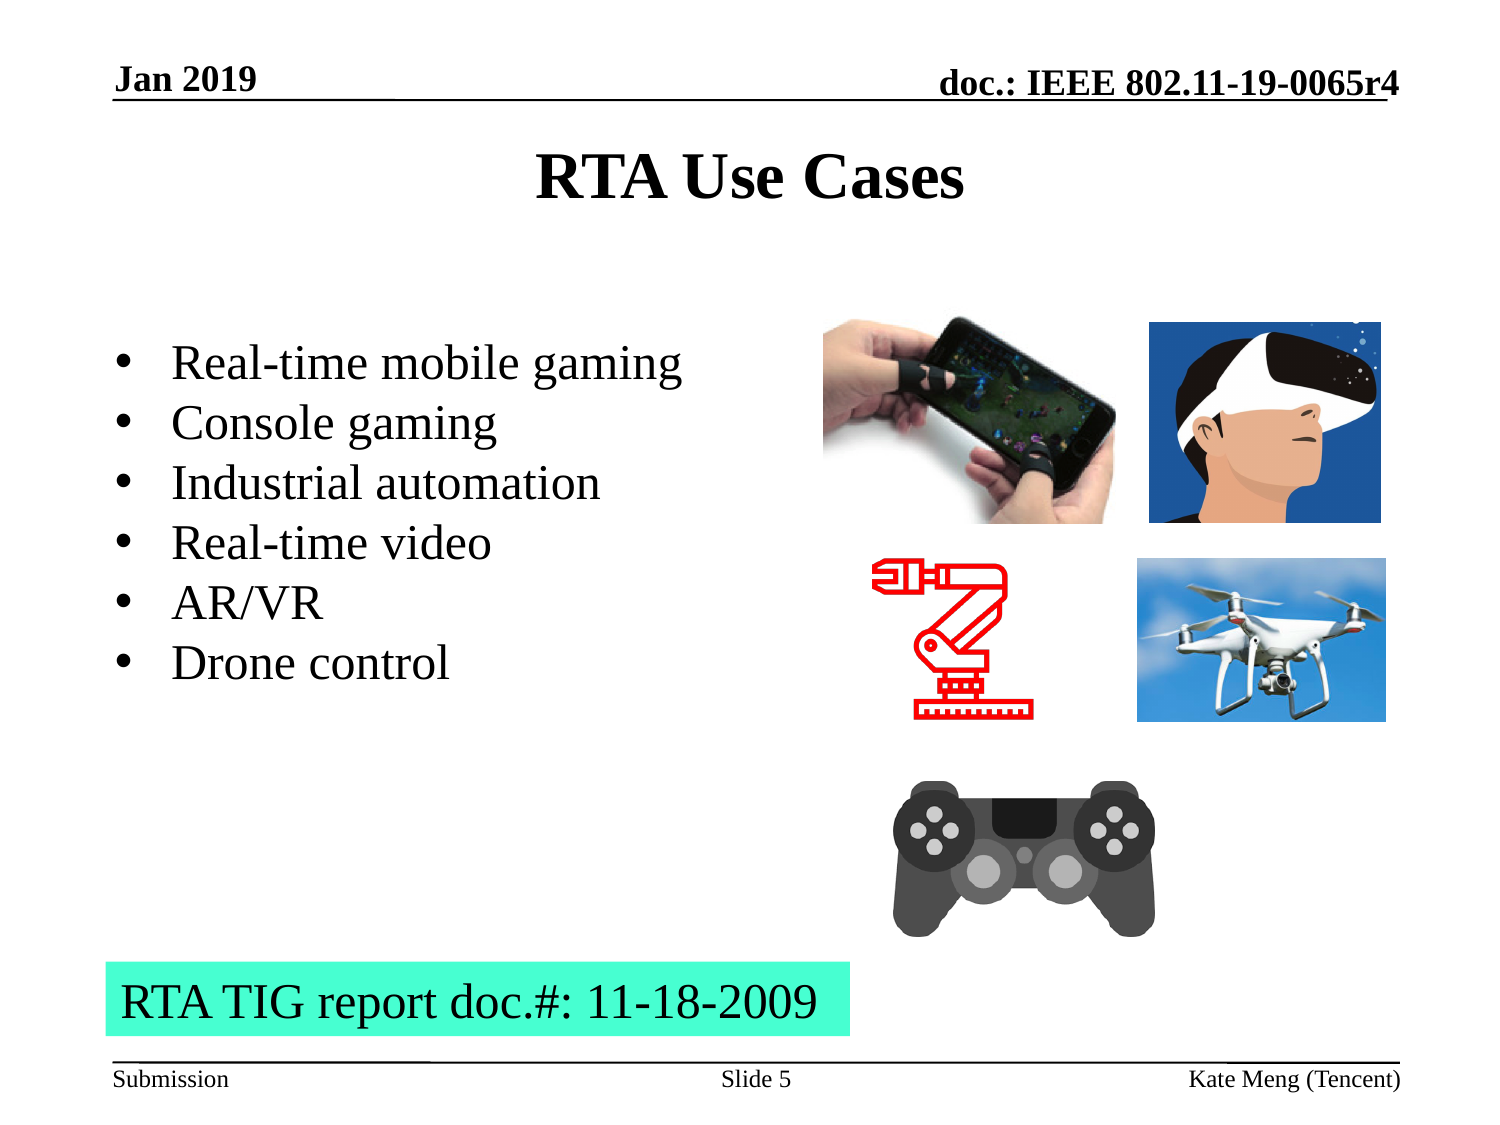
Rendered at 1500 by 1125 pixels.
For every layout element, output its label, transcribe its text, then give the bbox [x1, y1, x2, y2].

text_box Real-time mobile gaming Console gaming Industrial automation Real-time video AR/VR Drone control [99, 262, 800, 698]
picture [824, 541, 1080, 737]
text_box RTA TIG report doc.#: 11-18-2009 [105, 961, 850, 1037]
picture [822, 286, 1116, 524]
slide_number Slide 5 [712, 1061, 800, 1123]
picture [893, 781, 1155, 937]
footer Kate Meng (Tencent) [878, 1061, 1402, 1093]
picture [1136, 558, 1387, 722]
picture [1149, 322, 1381, 523]
title RTA Use Cases [113, 128, 1389, 216]
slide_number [114, 54, 423, 100]
